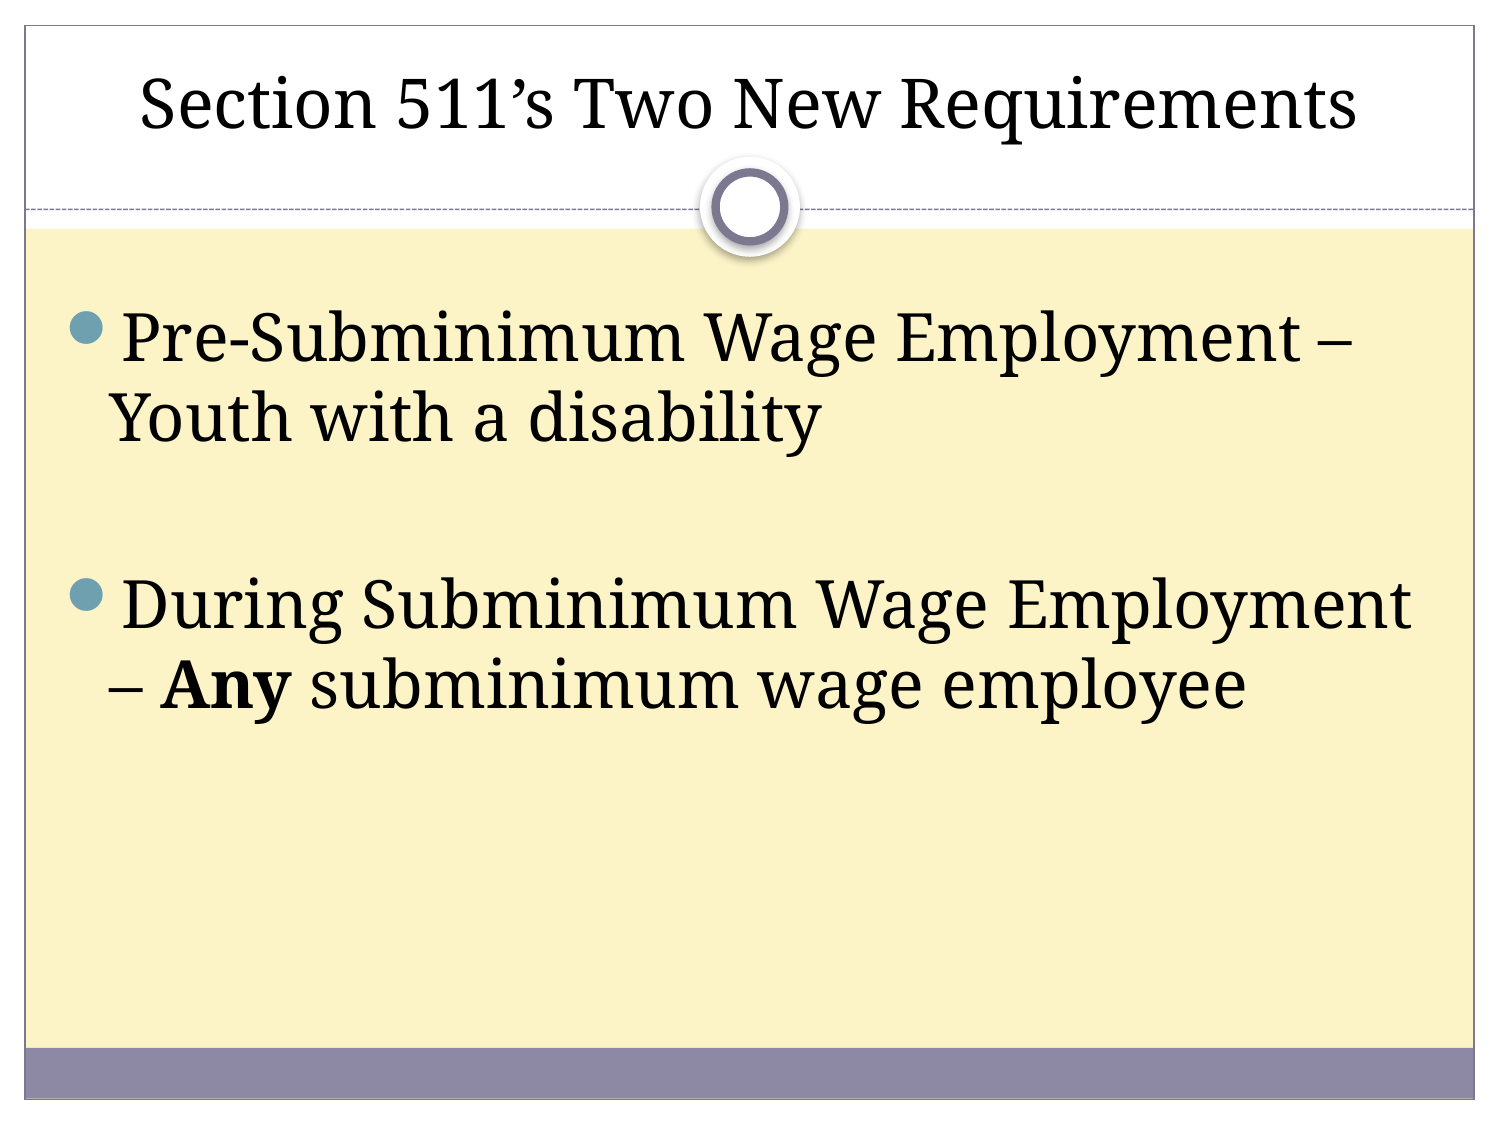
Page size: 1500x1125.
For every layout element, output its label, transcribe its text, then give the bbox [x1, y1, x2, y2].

list Pre-Subminimum Wage Employment – Youth with a disability During Subminimum Wage Employment – Any subminimum wage employee [49, 287, 1451, 1013]
title Section 511’s Two New Requirements [24, 24, 1476, 151]
